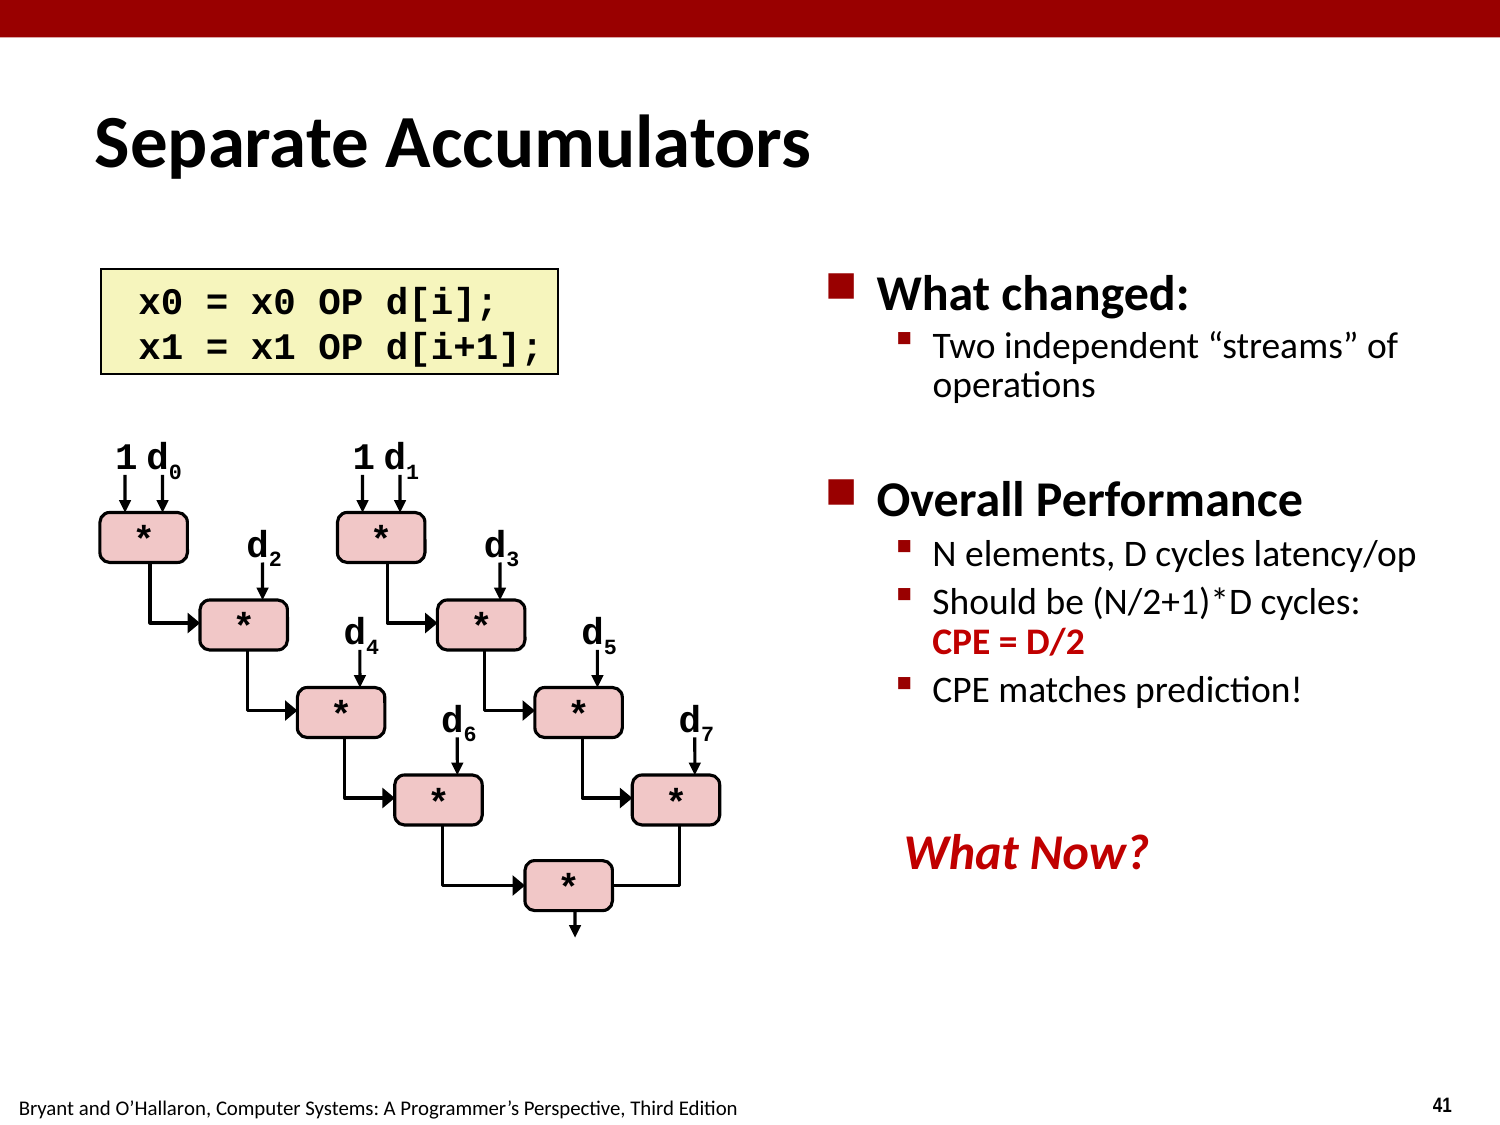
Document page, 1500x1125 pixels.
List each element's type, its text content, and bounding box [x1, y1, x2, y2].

text_box d5 [573, 599, 625, 666]
text_box What Now? [888, 812, 1165, 888]
text_box [256, 579, 269, 601]
text_box * [199, 600, 288, 651]
text_box [484, 649, 535, 721]
text_box [493, 579, 507, 601]
text_box d2 [238, 512, 290, 579]
text_box [688, 754, 702, 775]
text_box d6 [433, 687, 485, 754]
text_box [451, 754, 464, 775]
text_box d0 [138, 424, 190, 491]
text_box [613, 824, 680, 886]
text_box [387, 562, 438, 634]
text_box [150, 562, 201, 634]
text_box 1 [107, 424, 138, 485]
text_box * [534, 687, 623, 738]
text_box * [437, 600, 525, 651]
text_box [582, 737, 633, 809]
text_box d7 [670, 687, 722, 754]
text_box x0 = x0 OP d[i]; x1 = x1 OP d[i+1]; [101, 269, 559, 374]
text_box * [337, 512, 425, 563]
text_box [356, 485, 369, 513]
text_box [568, 911, 582, 938]
text_box d3 [476, 512, 527, 579]
text_box [393, 491, 407, 513]
text_box What changed: Two independent “streams” of operations Overall Performance N elements, D cycles latency/op Should be (N/2+1)*D cycles: CPE = D/2 CPE matches prediction! [814, 262, 1463, 775]
text_box [247, 649, 298, 721]
text_box d1 [376, 424, 427, 491]
text_box [344, 737, 395, 809]
text_box * [632, 774, 720, 826]
text_box * [394, 774, 483, 826]
text_box [591, 666, 604, 688]
text_box * [99, 512, 188, 563]
text_box 1 [345, 424, 376, 485]
text_box [353, 666, 367, 688]
text_box [156, 491, 169, 513]
text_box * [297, 687, 385, 738]
title Separate Accumulators [79, 74, 1326, 201]
text_box [442, 824, 525, 896]
text_box [118, 485, 132, 513]
text_box * [524, 860, 613, 911]
text_box d4 [336, 599, 387, 666]
